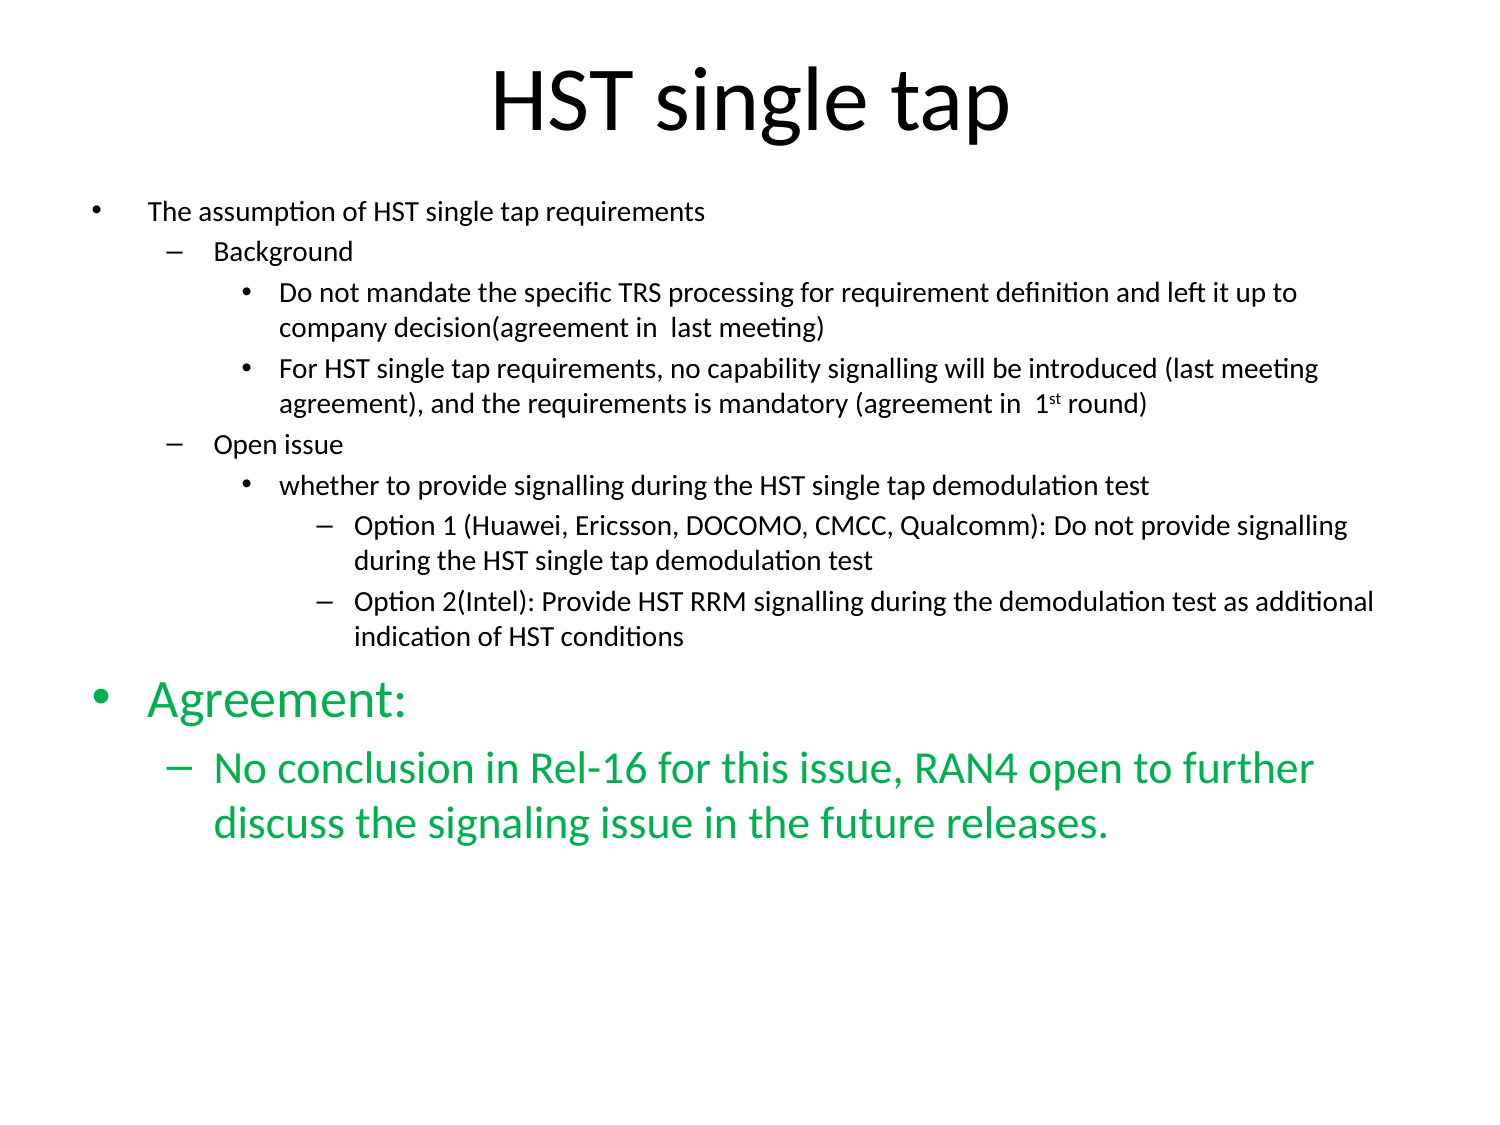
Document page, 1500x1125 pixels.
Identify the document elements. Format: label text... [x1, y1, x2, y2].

list The assumption of HST single tap requirements Background Do not mandate the specific TRS processing for requirement definition and left it up to company decision(agreement in last meeting) For HST single tap requirements, no capability signalling will be introduced (last meeting agreement), and the requirements is mandatory (agreement in 1st round) Open issue whether to provide signalling during the HST single tap demodulation test Option 1 (Huawei, Ericsson, DOCOMO, CMCC, Qualcomm): Do not provide signalling during the HST single tap demodulation test Option 2(Intel): Provide HST RRM signalling during the demodulation test as additional indication of HST conditions Agreement: No conclusion in Rel-16 for this issue, RAN4 open to further discuss the signaling issue in the future releases. [76, 184, 1400, 1071]
title HST single tap [76, 0, 1427, 188]
